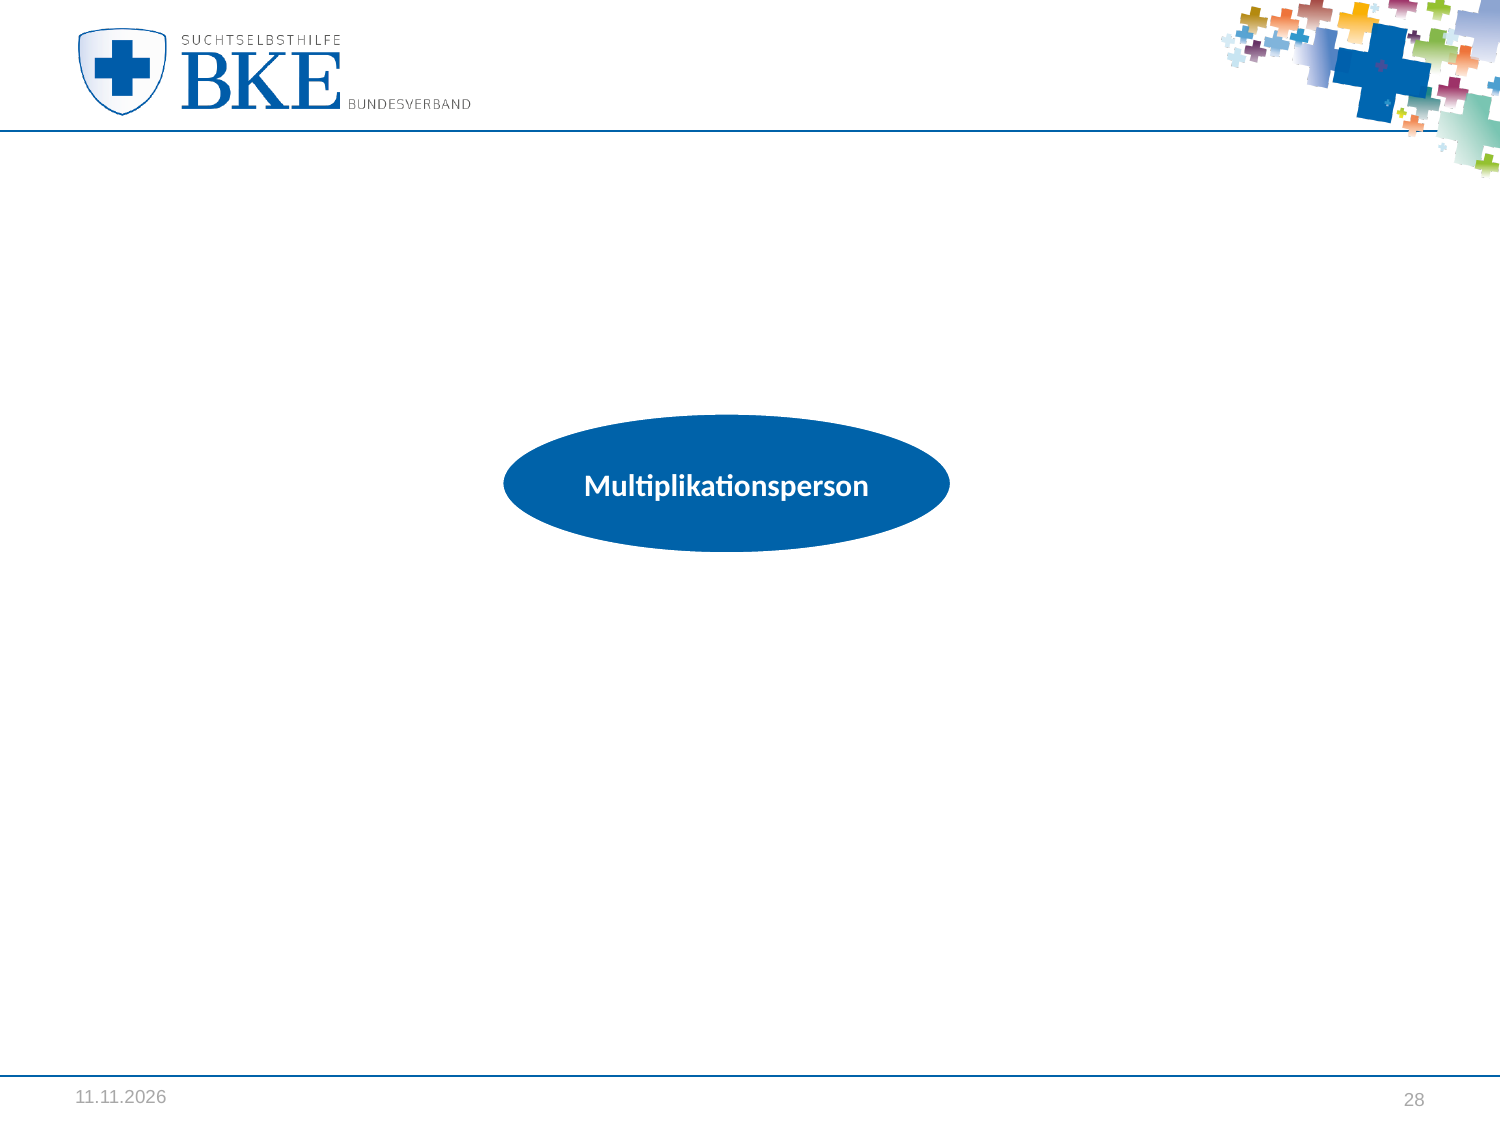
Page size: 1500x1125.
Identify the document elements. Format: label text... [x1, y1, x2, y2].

picture [76, 26, 475, 117]
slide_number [75, 1076, 248, 1116]
slide_number 28 [1322, 1076, 1425, 1122]
text_box Multiplikationsperson [499, 410, 955, 557]
picture [1219, 0, 1500, 180]
